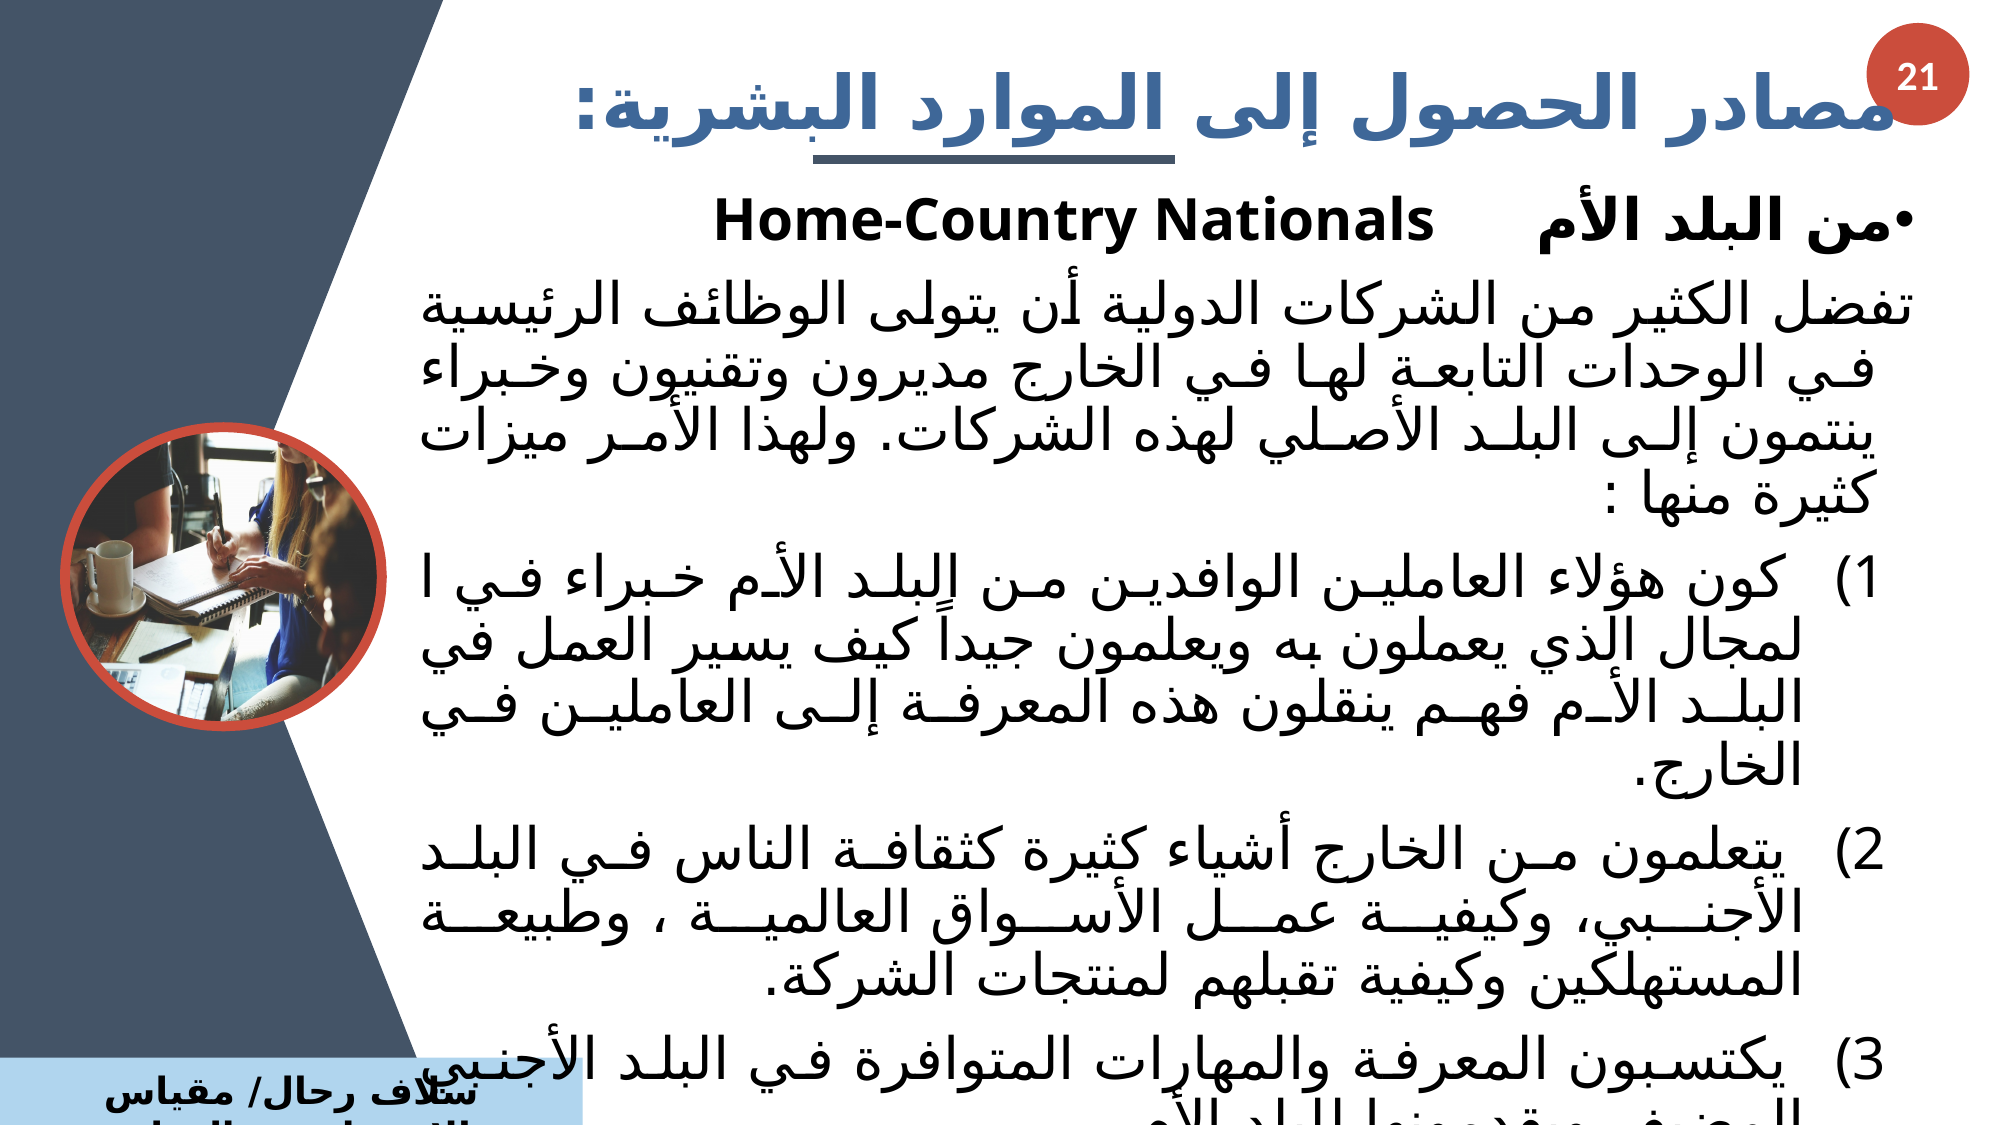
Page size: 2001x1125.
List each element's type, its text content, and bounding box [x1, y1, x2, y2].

text_box 21 [1866, 22, 1970, 126]
picture [64, 427, 382, 727]
text_box [0, 0, 445, 1057]
text_box من البلد الأم Home-Country Nationals تفضل الكثير من الشركات الدولية أن يتولى الوظائف الرئيسية في الوحدات التابعة لها في الخارج مديرون وتقنيون وخبراء ينتمون إلى البلد الأصلي لهذه الشركات. ولهذا الأمر ميزات كثيرة منها : كون هؤلاء العاملين الوافدين من البلد الأم خبراء في ا لمجال الذي يعملون به ويعلمون جيداً كيف يسير العمل في البلد الأم فهم ينقلون هذه المعرفة إلى العاملين في الخارج. يتعلمون من الخارج أشياء كثيرة كثقافة الناس في البلد الأجنبي، وكيفية عمل الأسواق العالمية ، وطبيعة المستهلكين وكيفية تقبلهم لمنتجات الشركة. يكتسبون المعرفة والمهارات المتوافرة في البلد الأجنبي المضيف ويقدمونها للبلد الأم. ضمان ولاء هؤلاء العاملين خصوصاً في حالة الأزمات بين الشركة الدولية والبلد المضيف أو بين البلد الأم والبلد المضيف. [404, 182, 1930, 1057]
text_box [788, 55, 1607, 160]
text_box سلاف رحال/ مقياس الاستراتيجية الدولية [0, 1057, 583, 1125]
